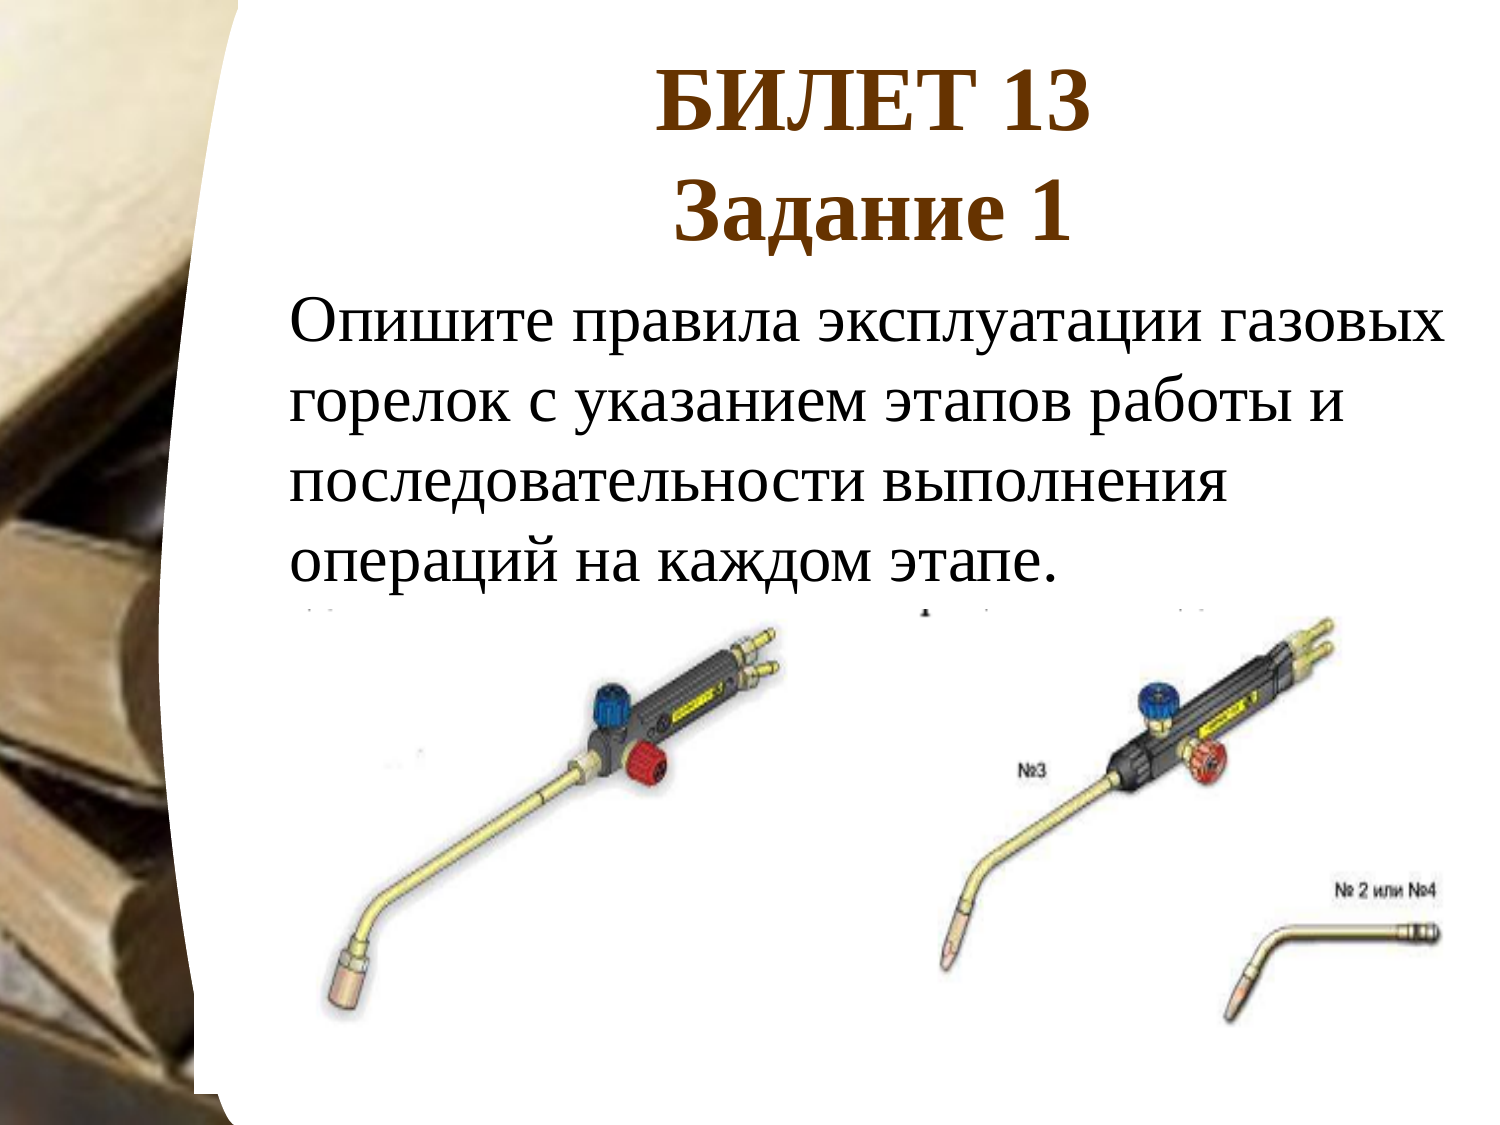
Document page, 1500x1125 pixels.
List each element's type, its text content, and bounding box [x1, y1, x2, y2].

list Опишите правила эксплуатации газовых горелок с указанием этапов работы и последовательности выполнения операций на каждом этапе. [218, 267, 1471, 609]
picture [0, 0, 1471, 1125]
title БИЛЕТ 13 Задание 1 [288, 43, 1460, 234]
